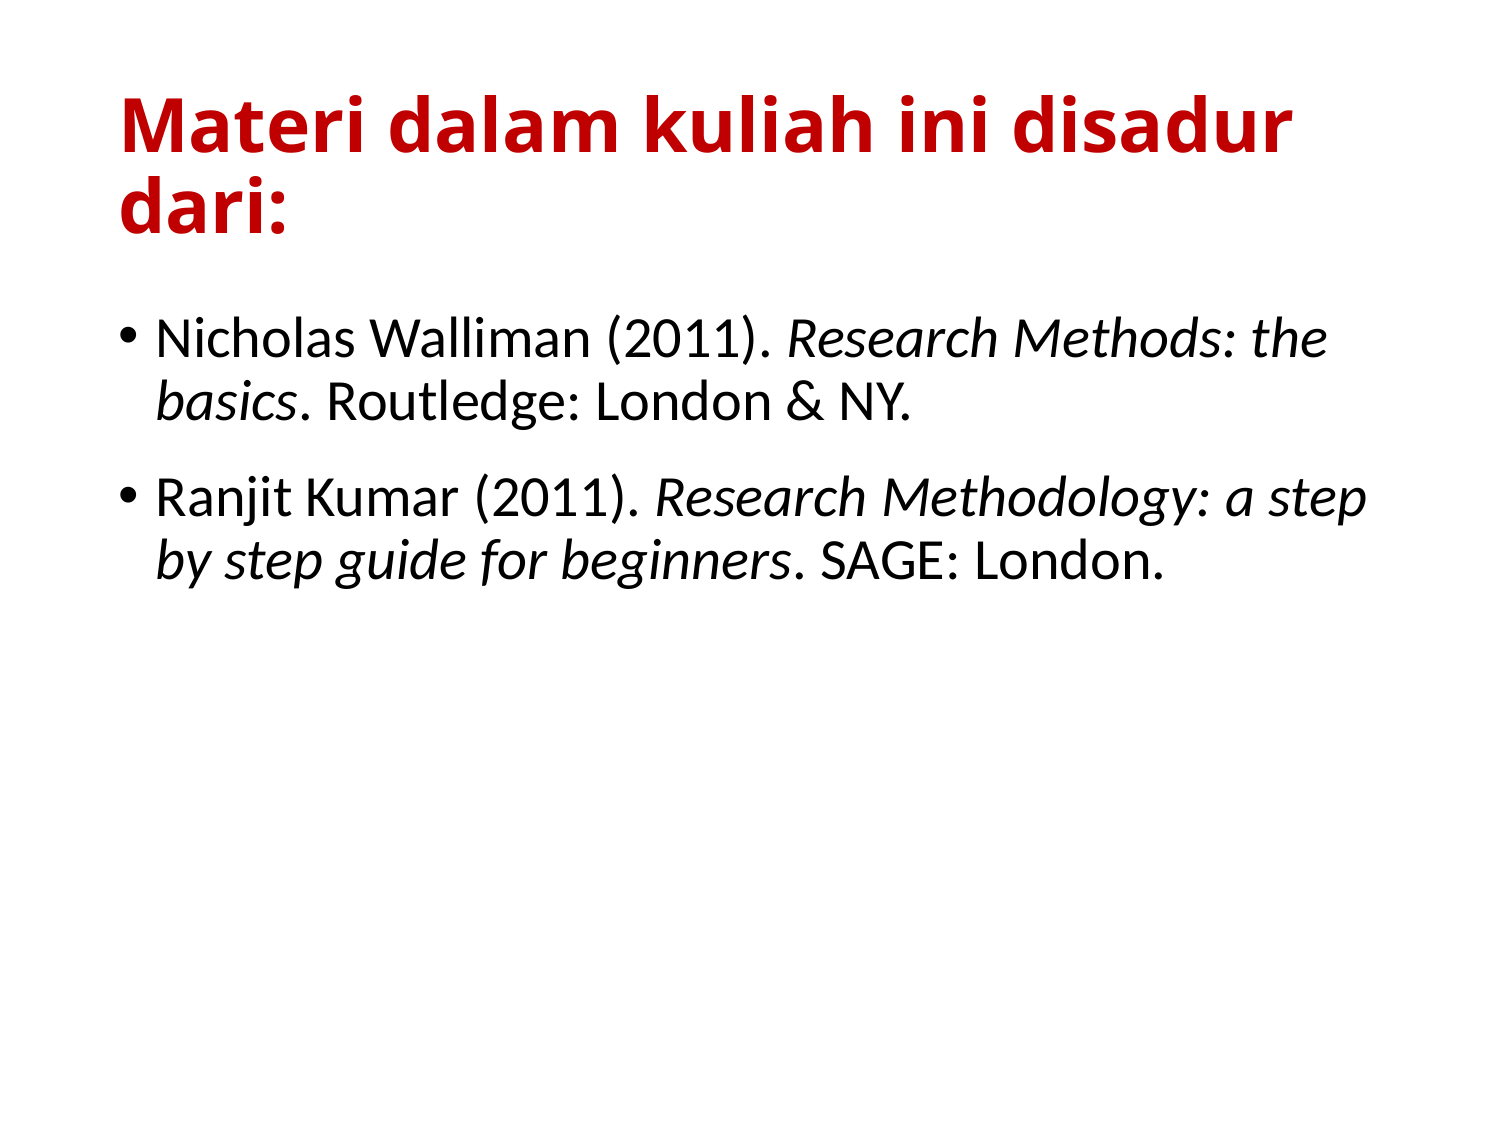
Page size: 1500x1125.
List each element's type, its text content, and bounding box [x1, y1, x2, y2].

list Nicholas Walliman (2011). Research Methods: the basics. Routledge: London & NY. Ranjit Kumar (2011). Research Methodology: a step by step guide for beginners. SAGE: London. [103, 299, 1397, 1014]
title Materi dalam kuliah ini disadur dari: [103, 59, 1397, 278]
